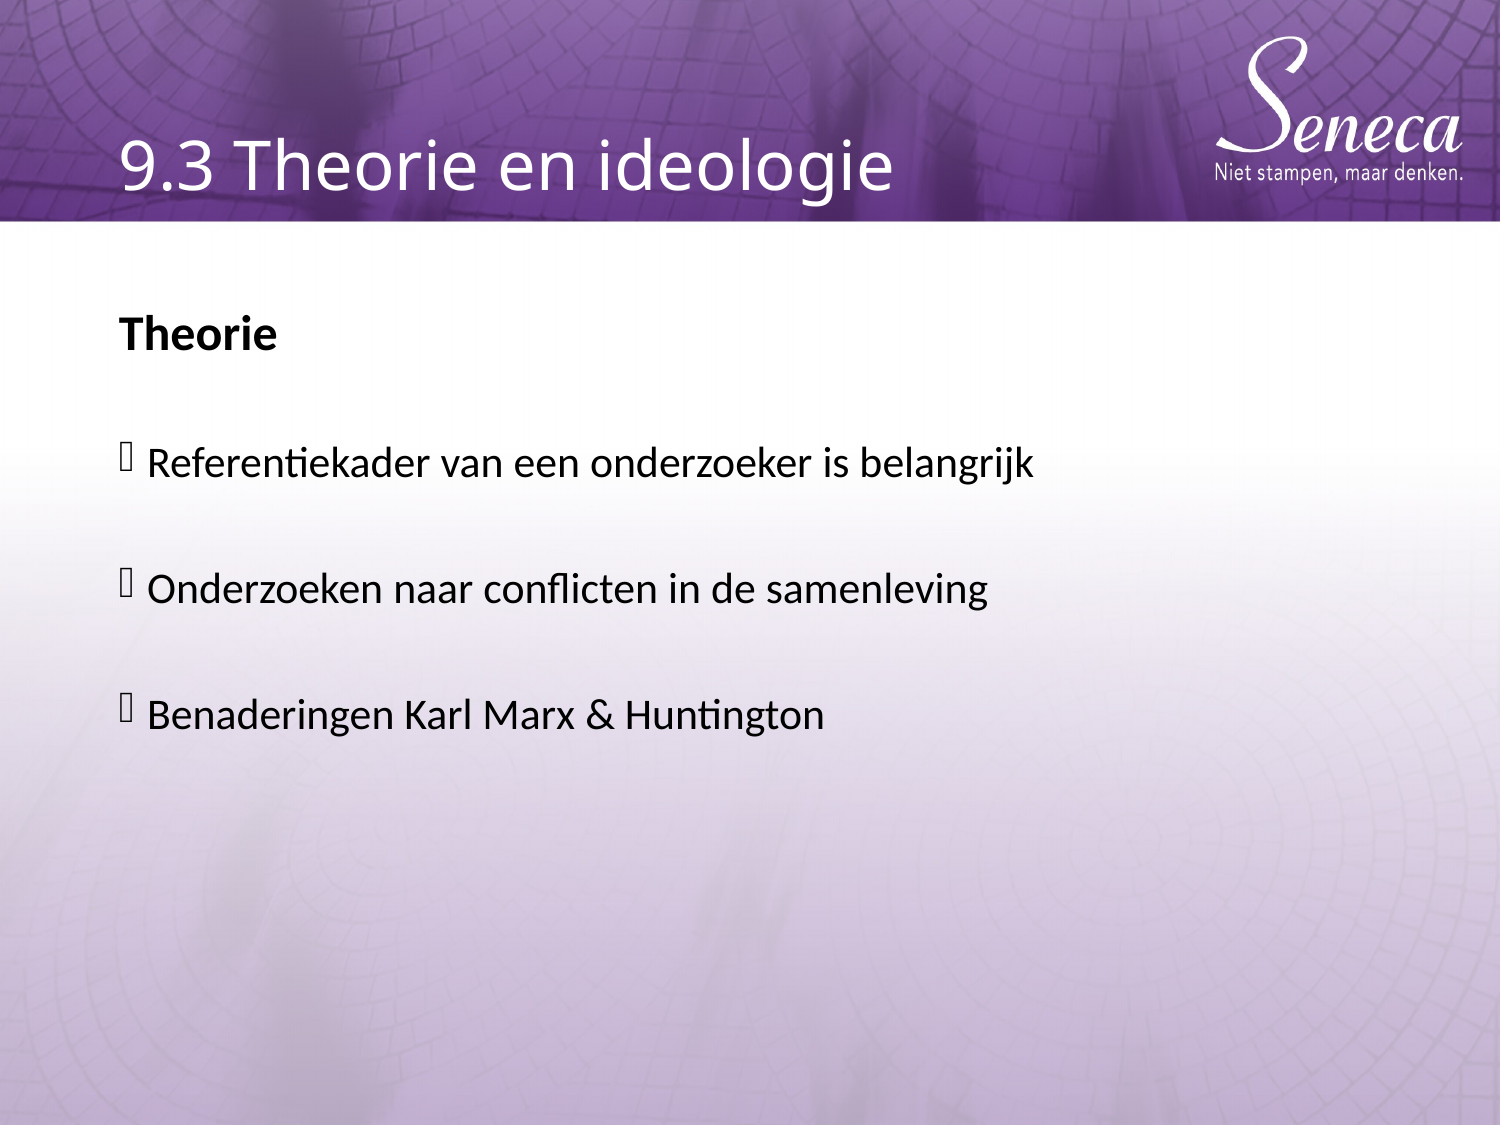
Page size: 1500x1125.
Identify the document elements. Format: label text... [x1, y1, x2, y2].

picture [0, 0, 1500, 1125]
title 9.3 Theorie en ideologie [103, 60, 1398, 278]
list Theorie Referentiekader van een onderzoeker is belangrijk Onderzoeken naar conflicten in de samenleving Benaderingen Karl Marx & Huntington [103, 299, 1398, 1014]
